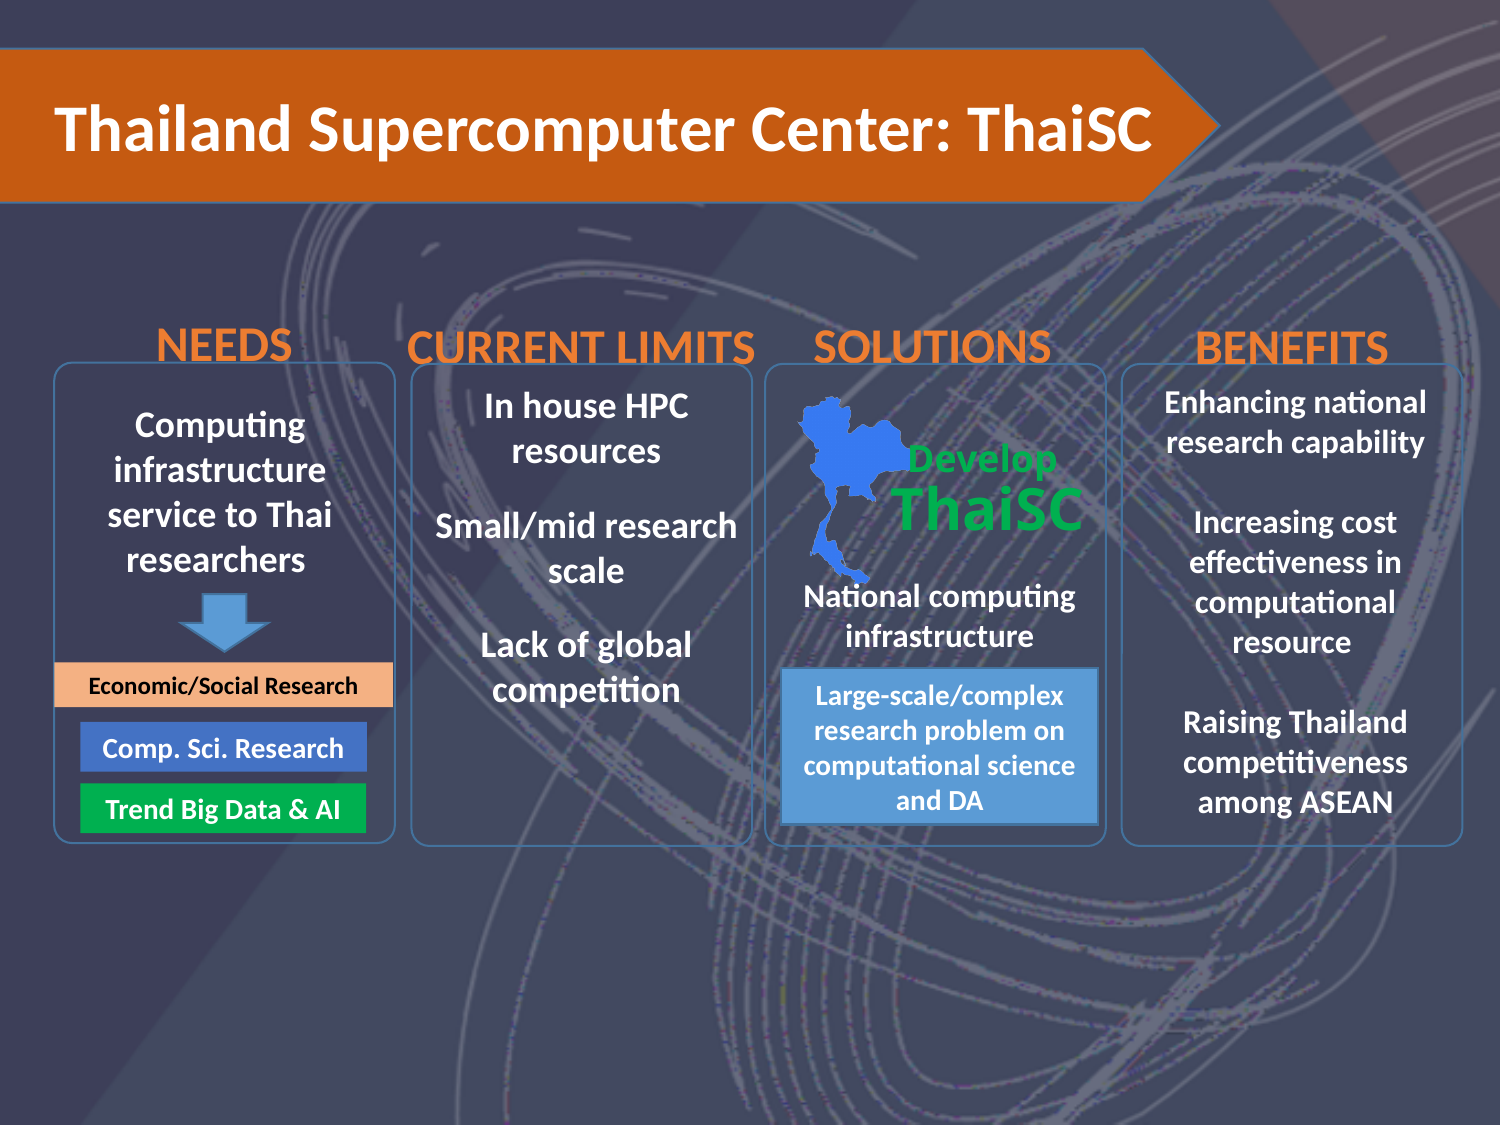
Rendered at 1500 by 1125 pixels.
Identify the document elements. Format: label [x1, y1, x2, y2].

text_box [54, 303, 1465, 846]
picture [0, 0, 1500, 1125]
text_box [0, 48, 1220, 255]
